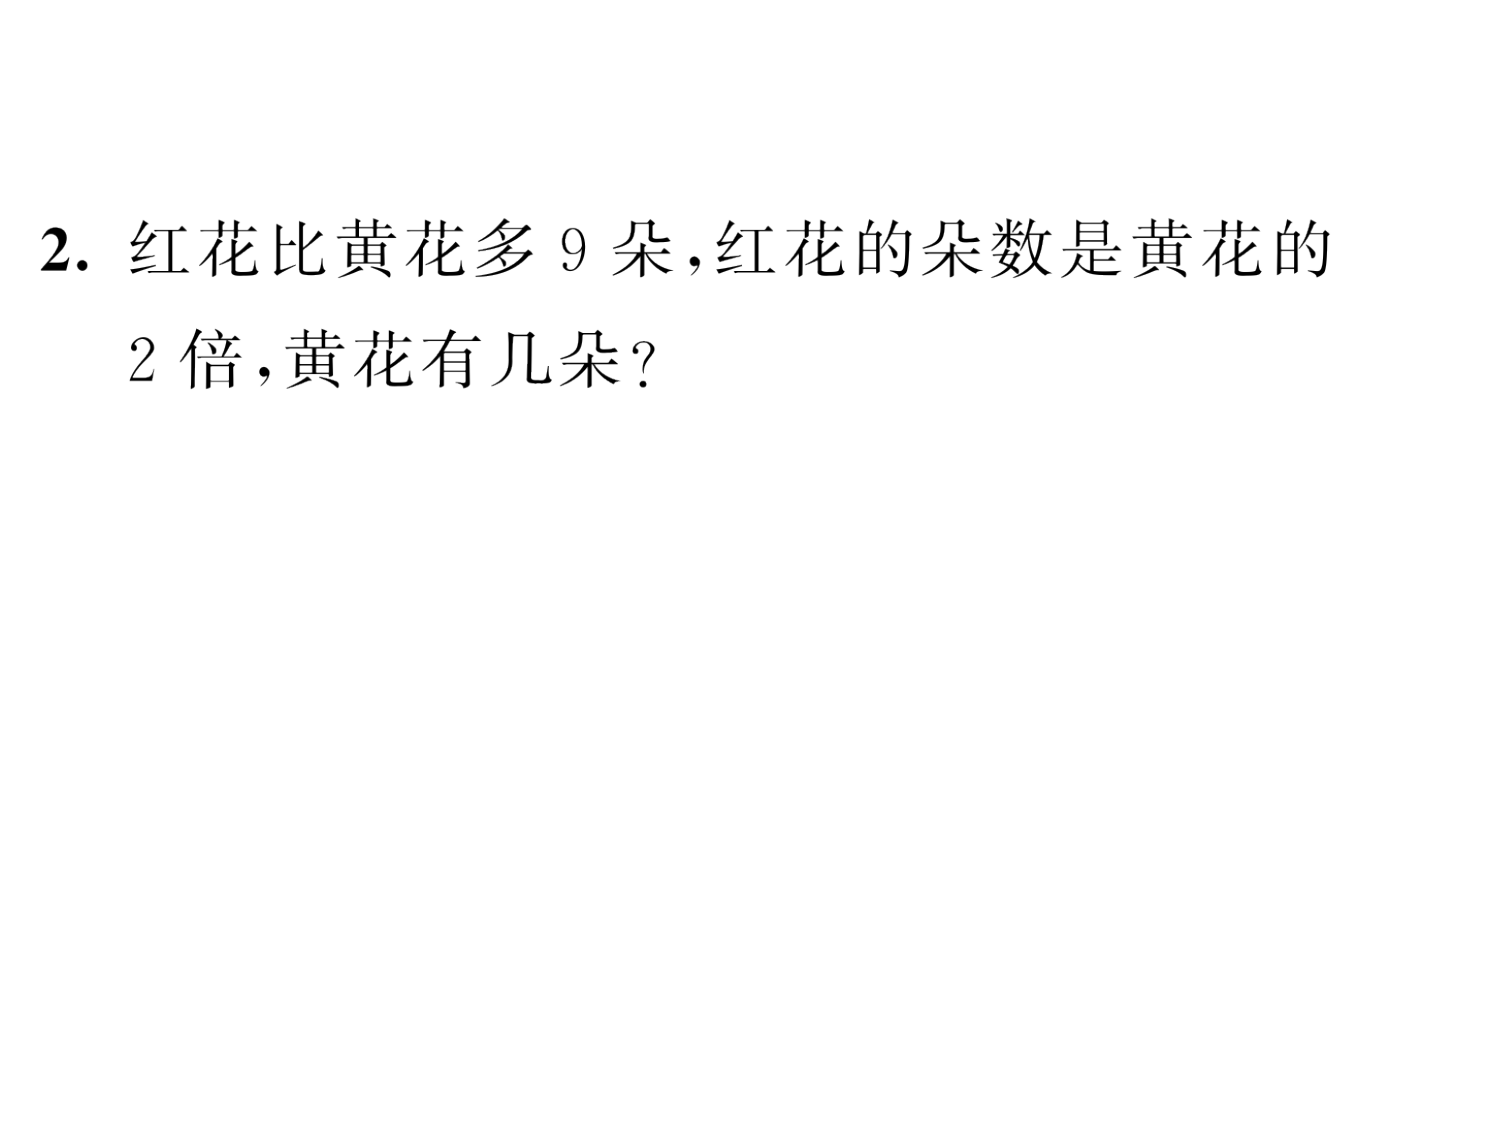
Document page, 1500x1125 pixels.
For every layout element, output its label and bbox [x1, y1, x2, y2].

picture [35, 177, 1453, 898]
